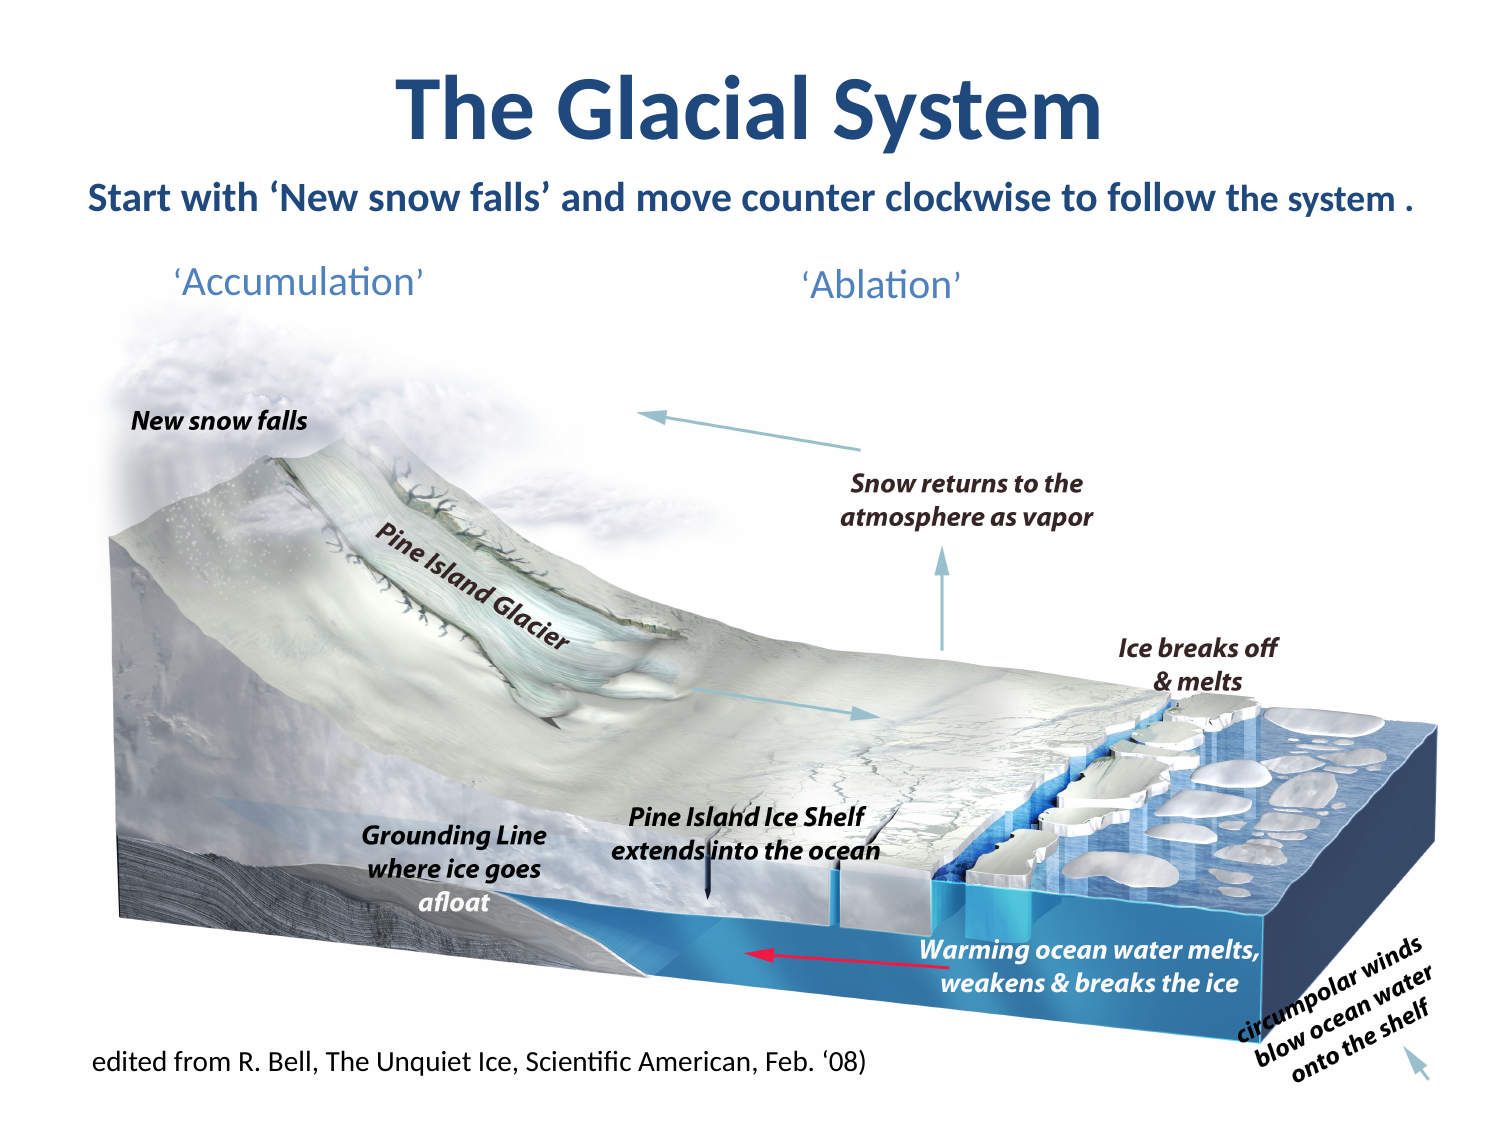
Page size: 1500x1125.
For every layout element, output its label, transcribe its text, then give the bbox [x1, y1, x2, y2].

picture [82, 229, 1447, 1087]
text_box Start with ‘New snow falls’ and move counter clockwise to follow the system . [73, 162, 1500, 228]
title The Glacial System [75, 8, 1425, 162]
